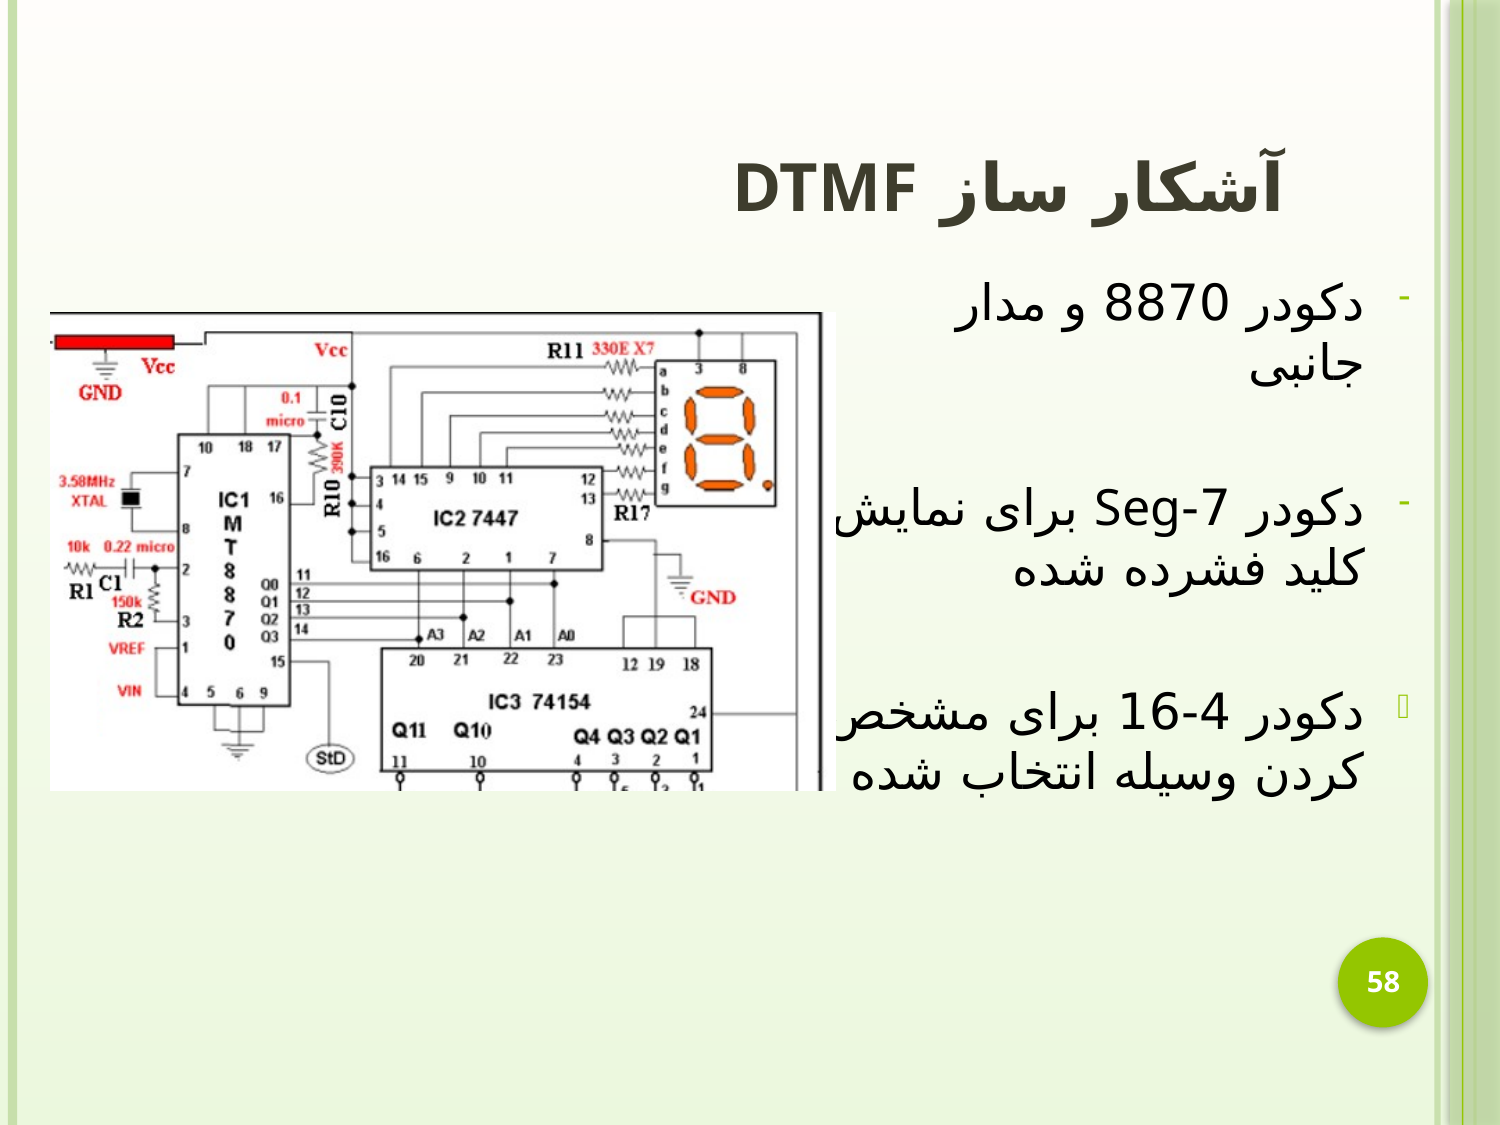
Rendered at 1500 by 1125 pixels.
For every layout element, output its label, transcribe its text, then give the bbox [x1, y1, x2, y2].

list دکودر 8870 و مدار جانبی دکودر 7-Seg برای نمایش کلید فشرده شده دکودر 4-16 برای مشخص کردن وسیله انتخاب شده [810, 262, 1425, 1005]
slide_number 58 [1333, 940, 1434, 1027]
title آشکار ساز DTMF [75, 45, 1300, 233]
picture [49, 311, 837, 791]
